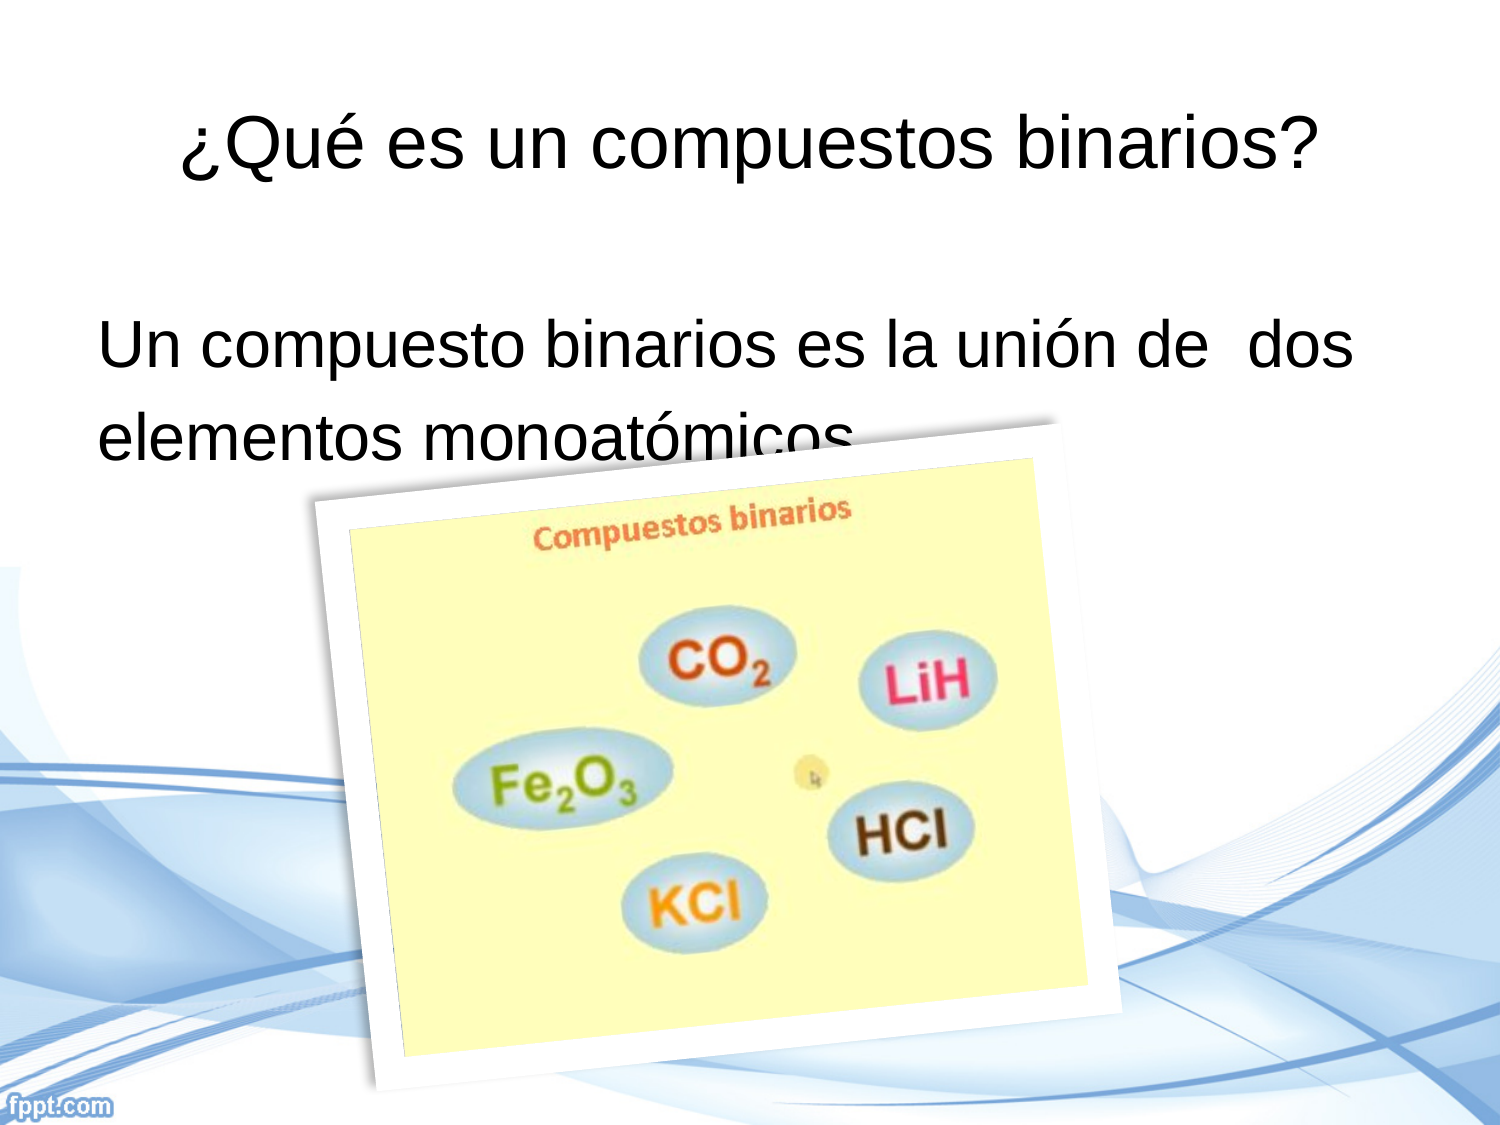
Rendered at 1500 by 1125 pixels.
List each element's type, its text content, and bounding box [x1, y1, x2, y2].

list Un compuesto binarios es la unión de dos elementos monoatómicos. [81, 292, 1433, 1036]
picture [0, 0, 1500, 1125]
title ¿Qué es un compuestos binarios? [74, 44, 1426, 233]
